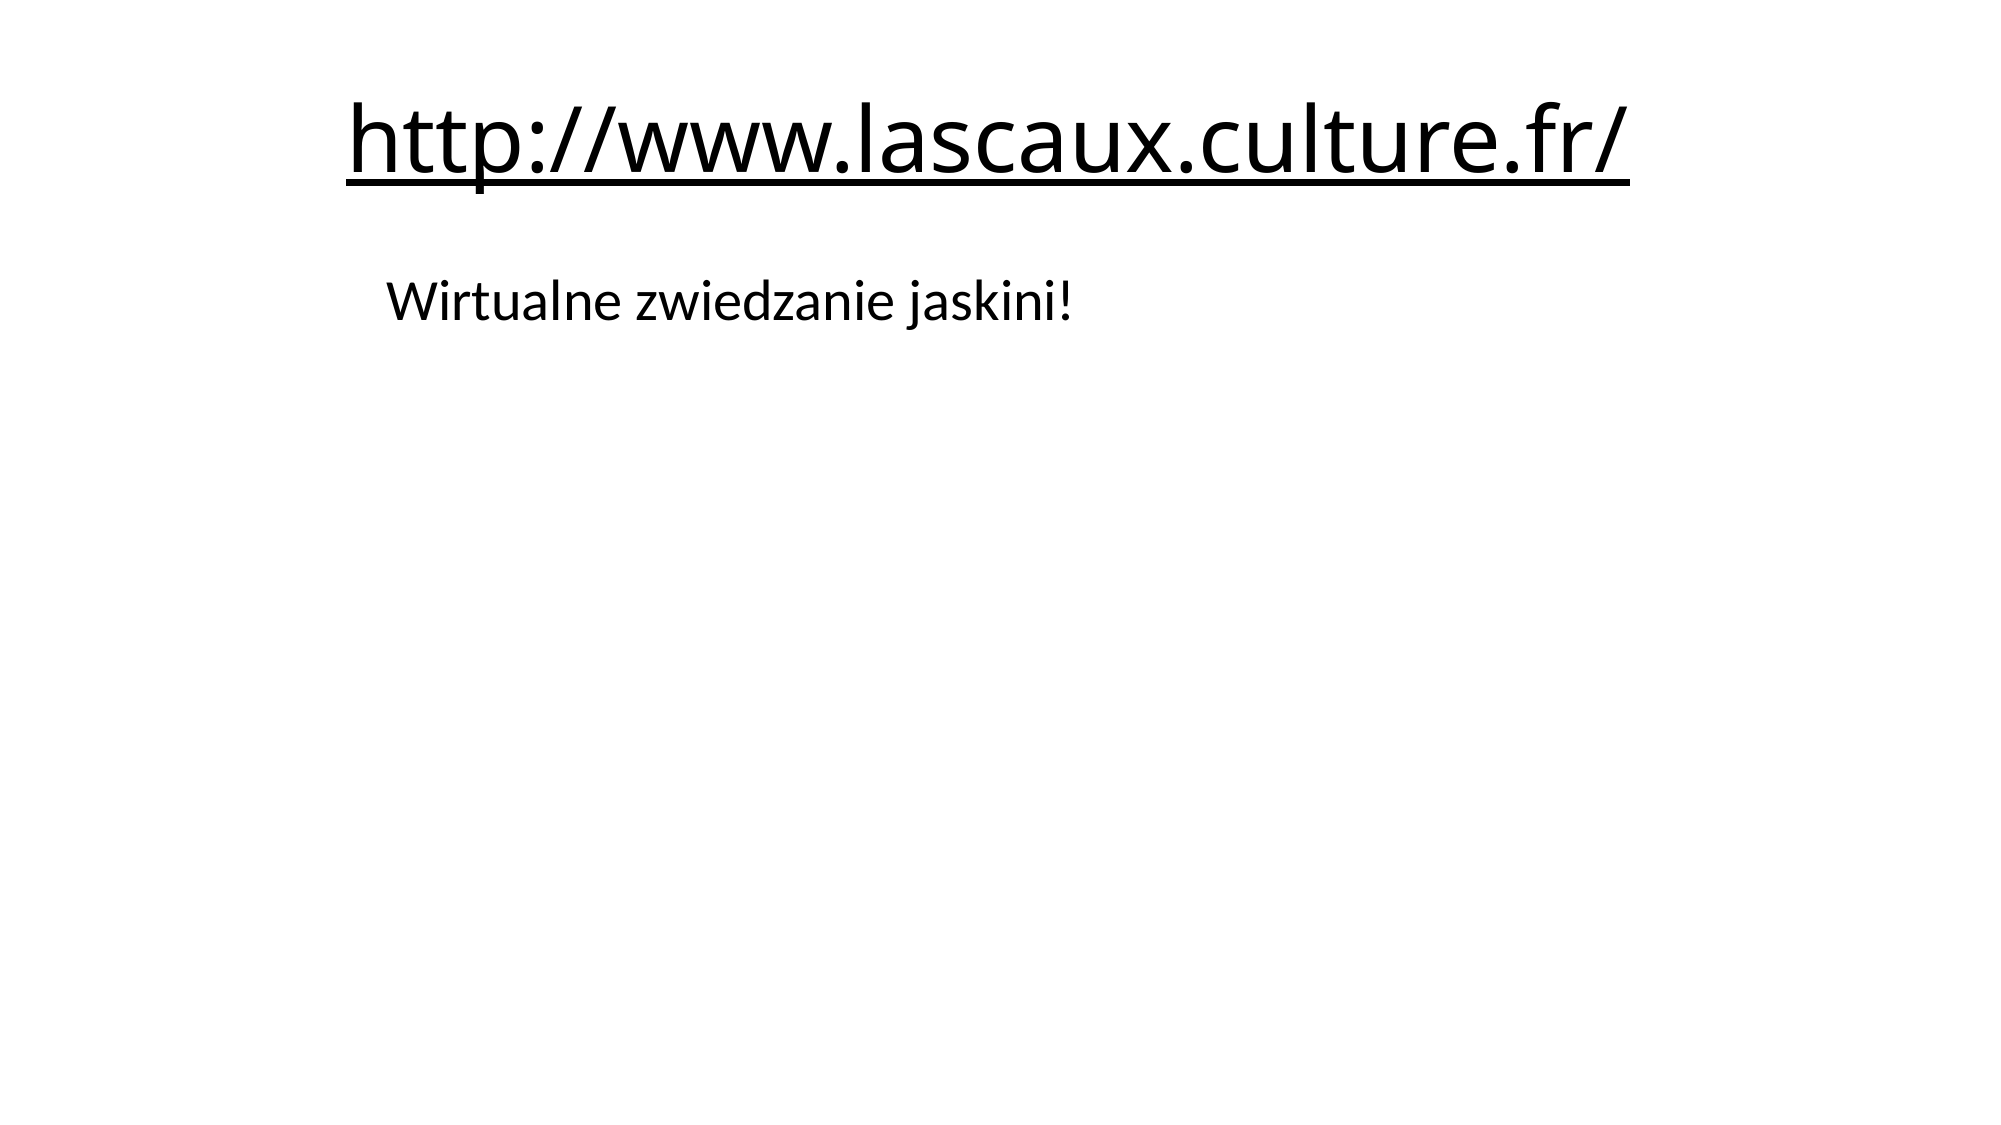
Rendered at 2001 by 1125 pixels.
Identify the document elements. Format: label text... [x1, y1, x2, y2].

title http://www.lascaux.culture.fr/ [324, 45, 1675, 233]
list Wirtualne zwiedzanie jaskini! [324, 262, 1675, 1005]
